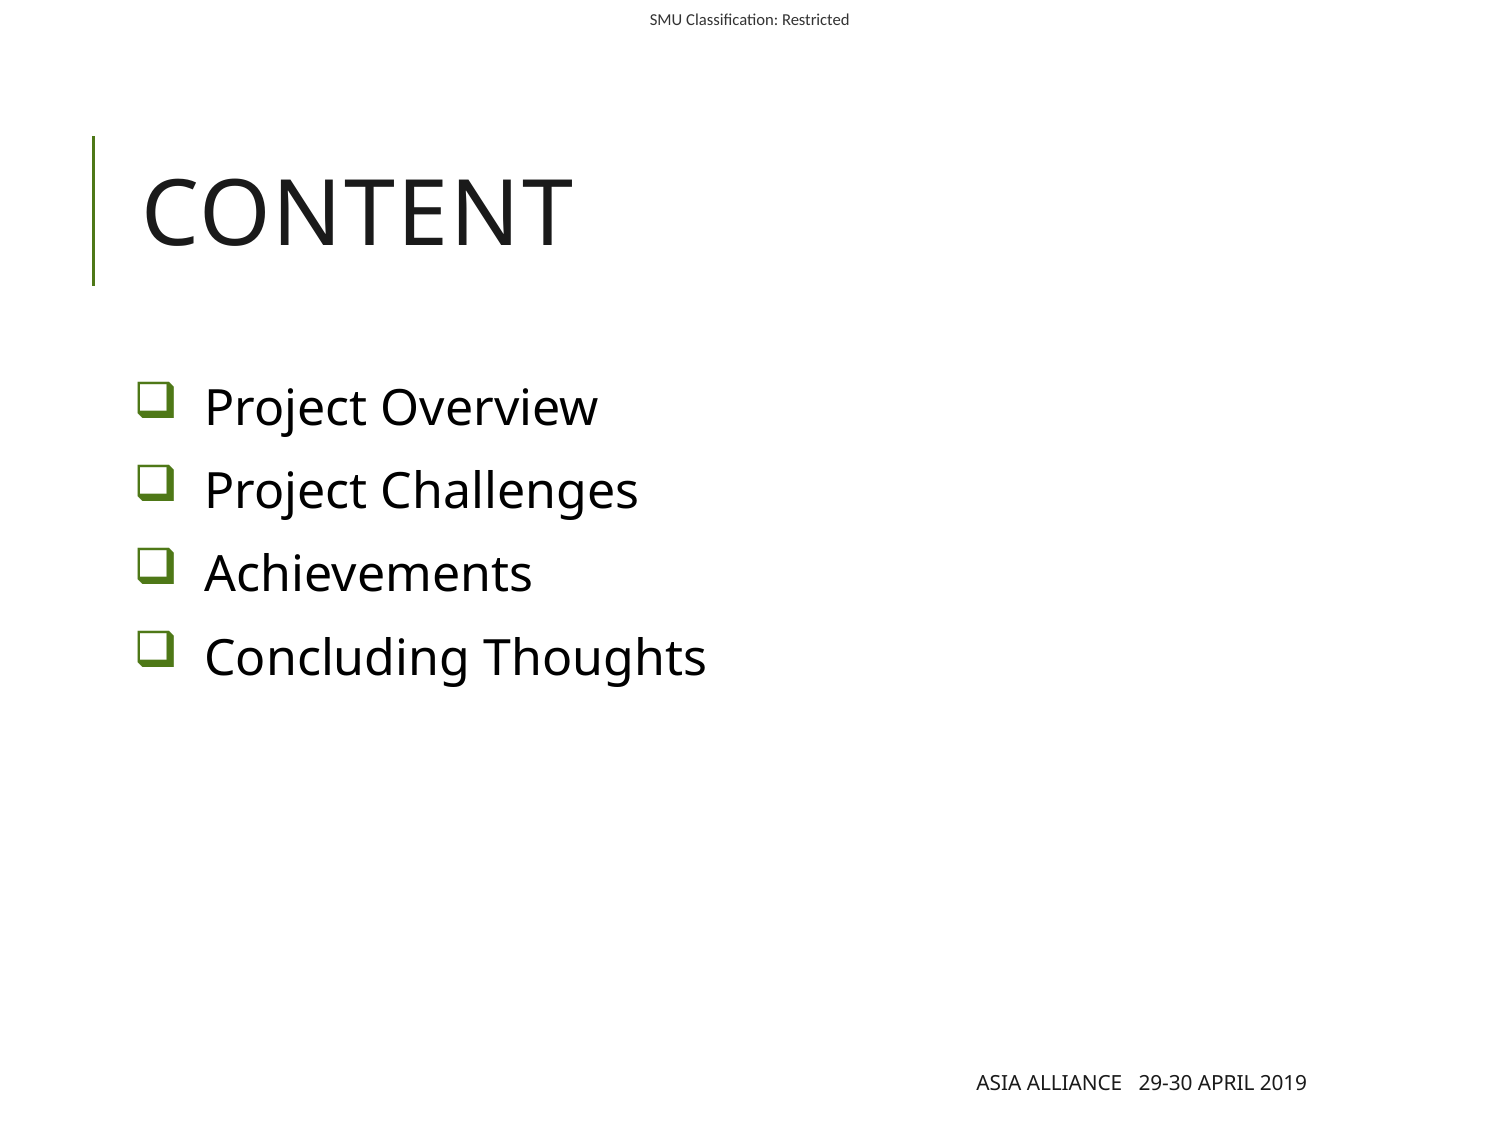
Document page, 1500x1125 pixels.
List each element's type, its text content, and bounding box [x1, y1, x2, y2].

footer Asia Alliance 29-30 April 2019 [595, 1061, 1322, 1107]
title Content [126, 96, 1322, 342]
list Project Overview Project Challenges Achievements Concluding Thoughts [126, 375, 1322, 1035]
